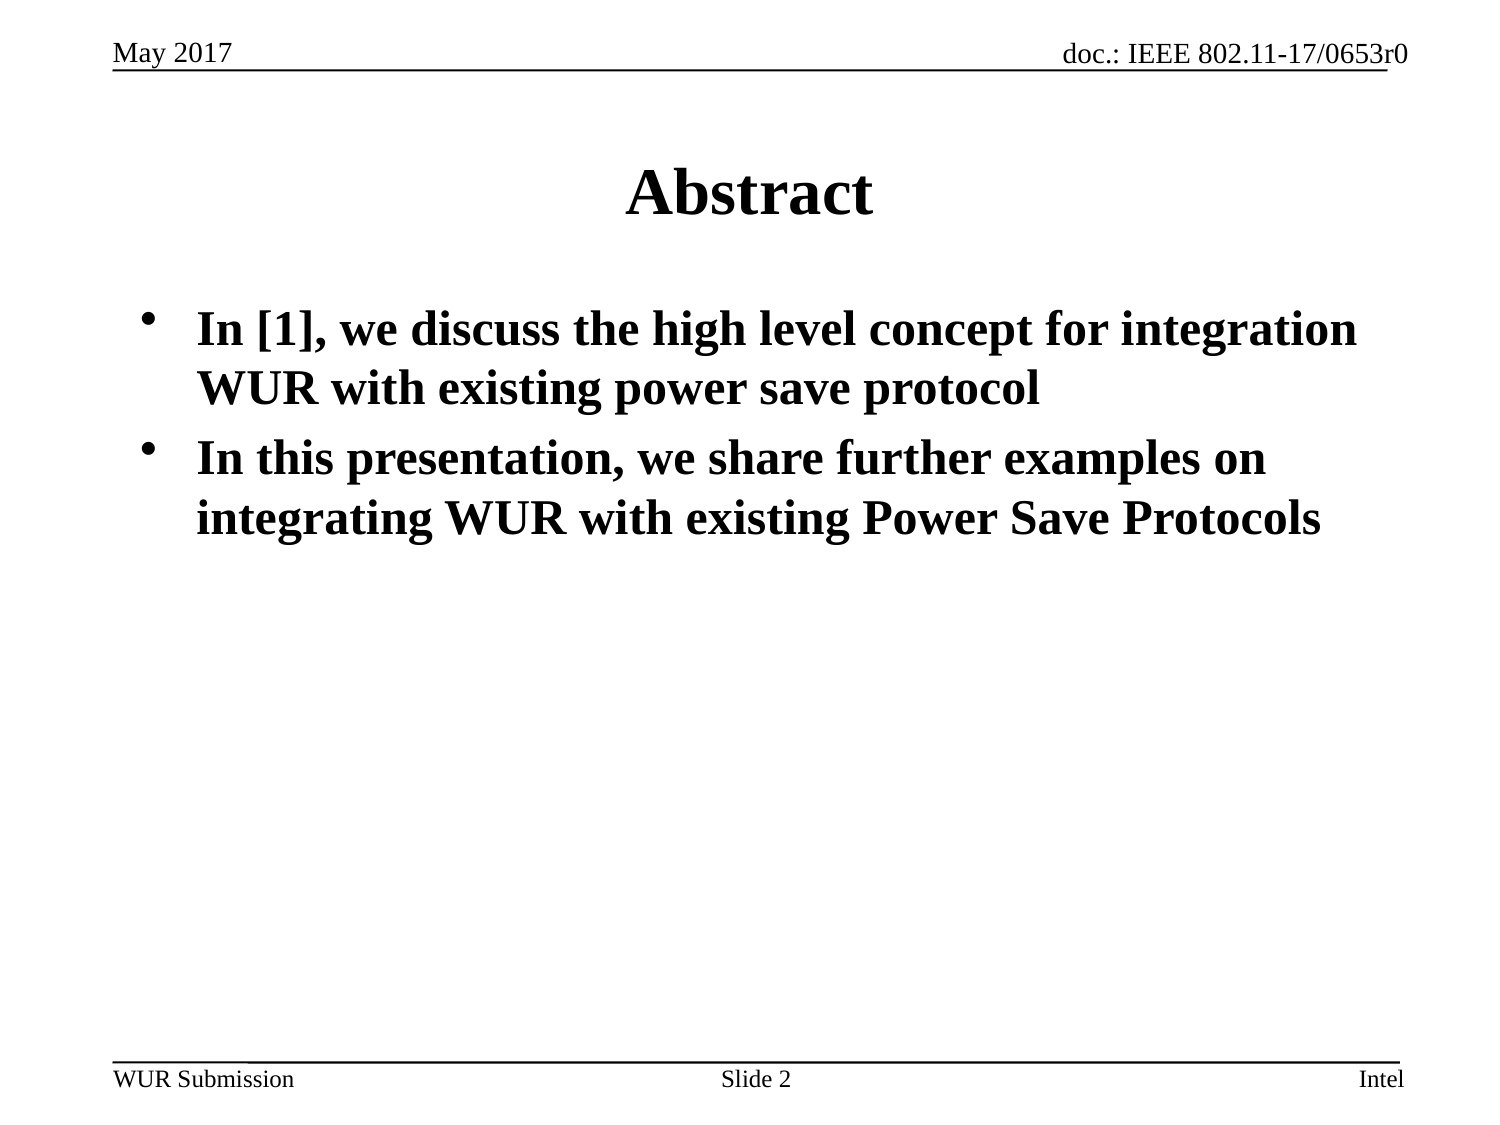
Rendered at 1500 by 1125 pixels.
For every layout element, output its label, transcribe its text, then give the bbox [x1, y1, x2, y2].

title Abstract [112, 99, 1388, 276]
slide_number Slide 2 [712, 1062, 800, 1093]
footer Intel [1358, 1062, 1405, 1093]
list In [1], we discuss the high level concept for integration WUR with existing power save protocol In this presentation, we share further examples on integrating WUR with existing Power Save Protocols [124, 287, 1401, 963]
